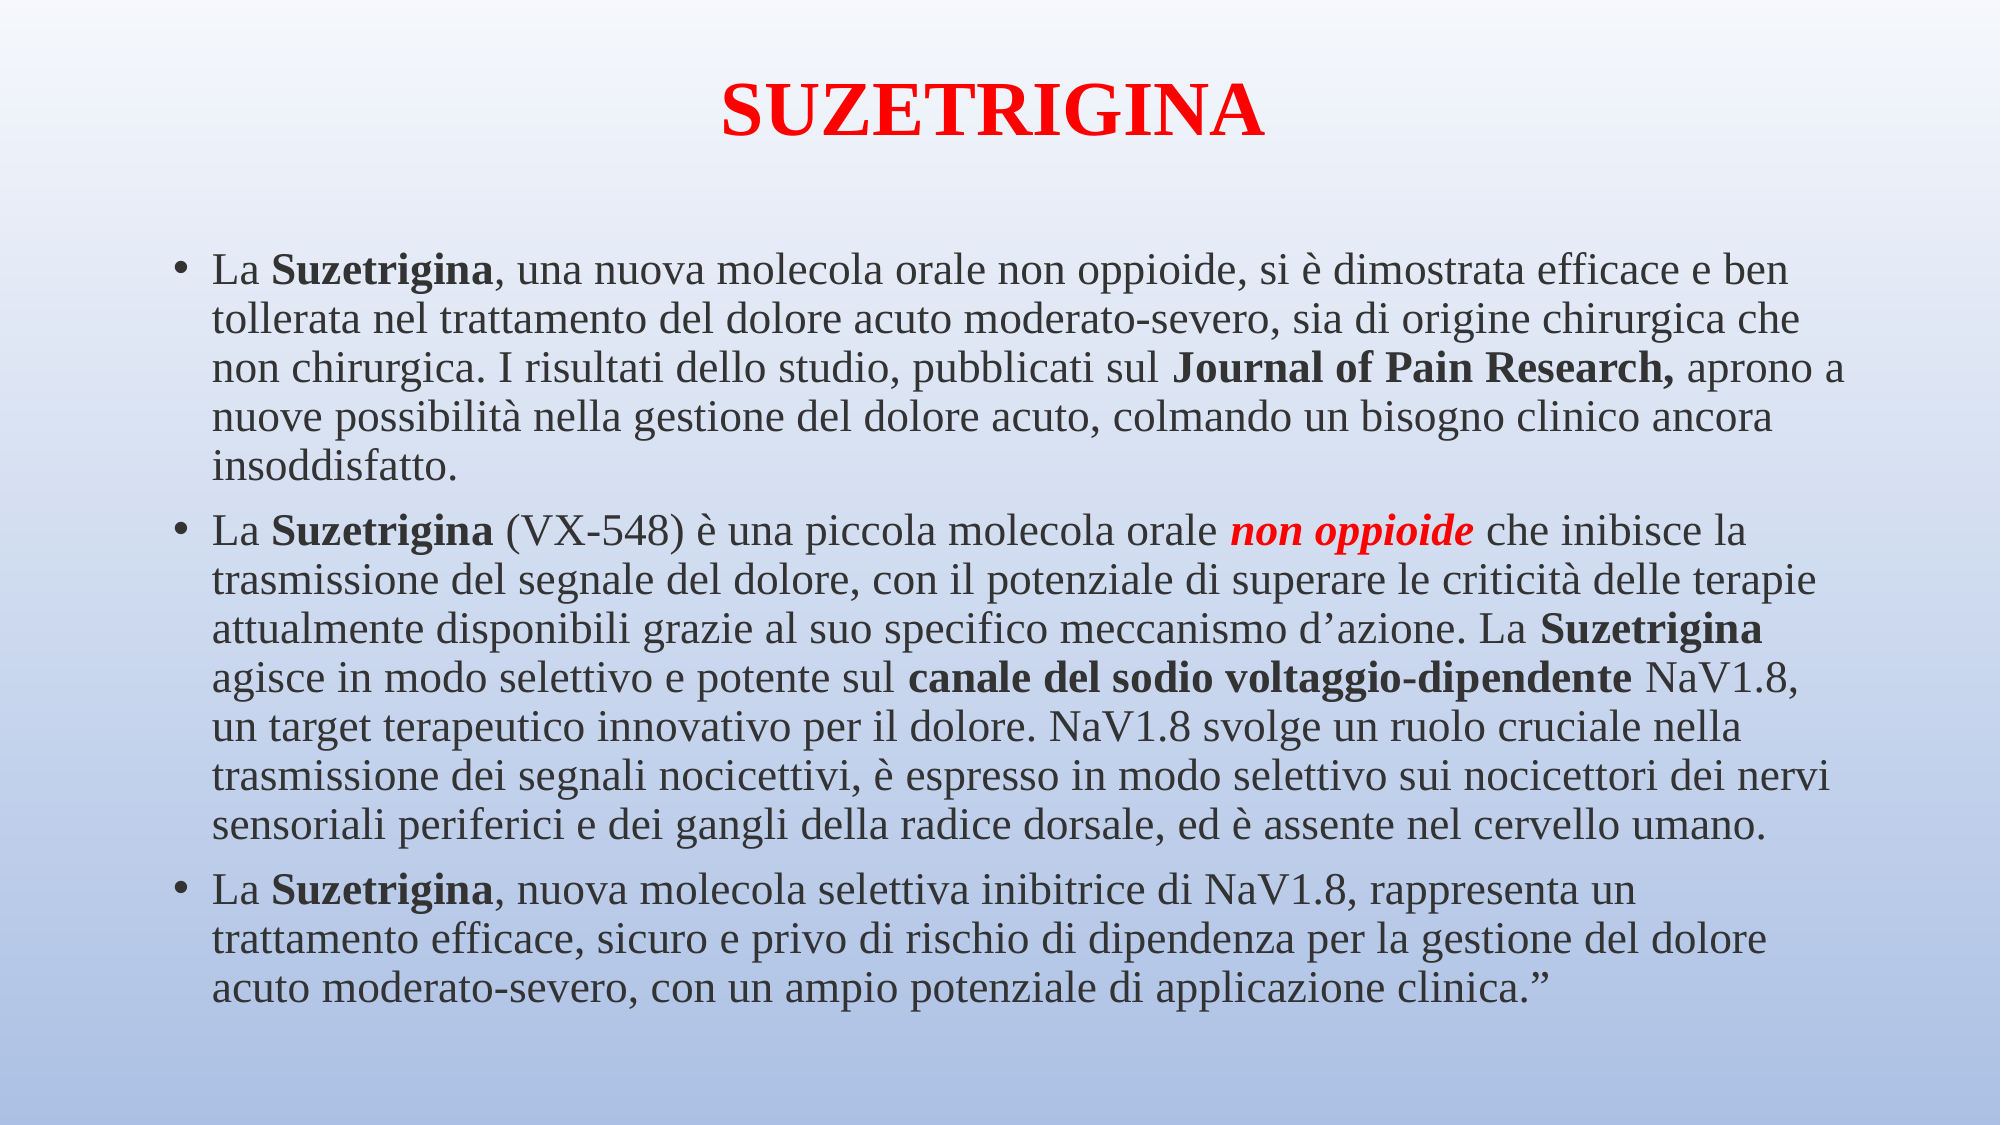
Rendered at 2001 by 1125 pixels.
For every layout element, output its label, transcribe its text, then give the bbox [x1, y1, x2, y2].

list La Suzetrigina, una nuova molecola orale non oppioide, si è dimostrata efficace e ben tollerata nel trattamento del dolore acuto moderato-severo, sia di origine chirurgica che non chirurgica. I risultati dello studio, pubblicati sul Journal of Pain Research, aprono a nuove possibilità nella gestione del dolore acuto, colmando un bisogno clinico ancora insoddisfatto. La Suzetrigina (VX-548) è una piccola molecola orale non oppioide che inibisce la trasmissione del segnale del dolore, con il potenziale di superare le criticità delle terapie attualmente disponibili grazie al suo specifico meccanismo d’azione. La Suzetrigina agisce in modo selettivo e potente sul canale del sodio voltaggio-dipendente NaV1.8, un target terapeutico innovativo per il dolore. NaV1.8 svolge un ruolo cruciale nella trasmissione dei segnali nocicettivi, è espresso in modo selettivo sui nocicettori dei nervi sensoriali periferici e dei gangli della radice dorsale, ed è assente nel cervello umano. La Suzetrigina, nuova molecola selettiva inibitrice di NaV1.8, rappresenta un trattamento efficace, sicuro e privo di rischio di dipendenza per la gestione del dolore acuto moderato-severo, con un ampio potenziale di applicazione clinica.” [158, 237, 1863, 1125]
title SUZETRIGINA [137, 59, 1850, 160]
